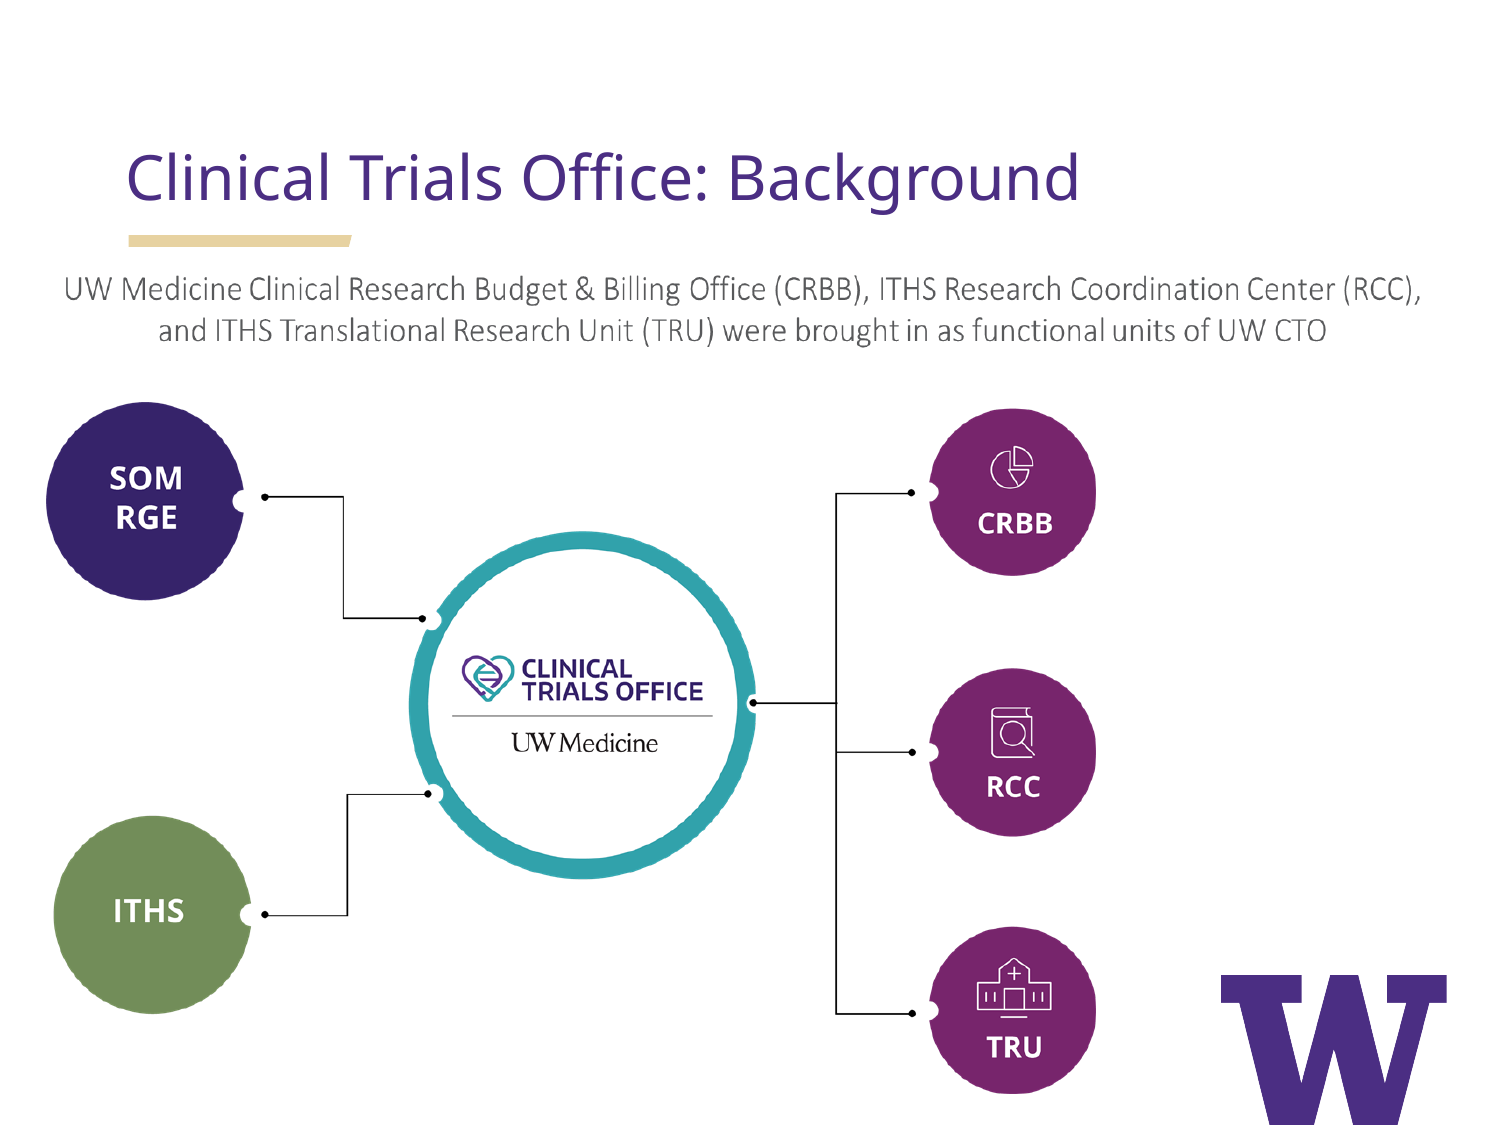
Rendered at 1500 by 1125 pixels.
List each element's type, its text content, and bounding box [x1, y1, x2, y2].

picture [46, 402, 1096, 1094]
picture [31, 256, 1453, 371]
list Clinical Trials Office: Background [110, 60, 1453, 224]
picture [1221, 975, 1447, 1125]
picture [128, 235, 352, 247]
